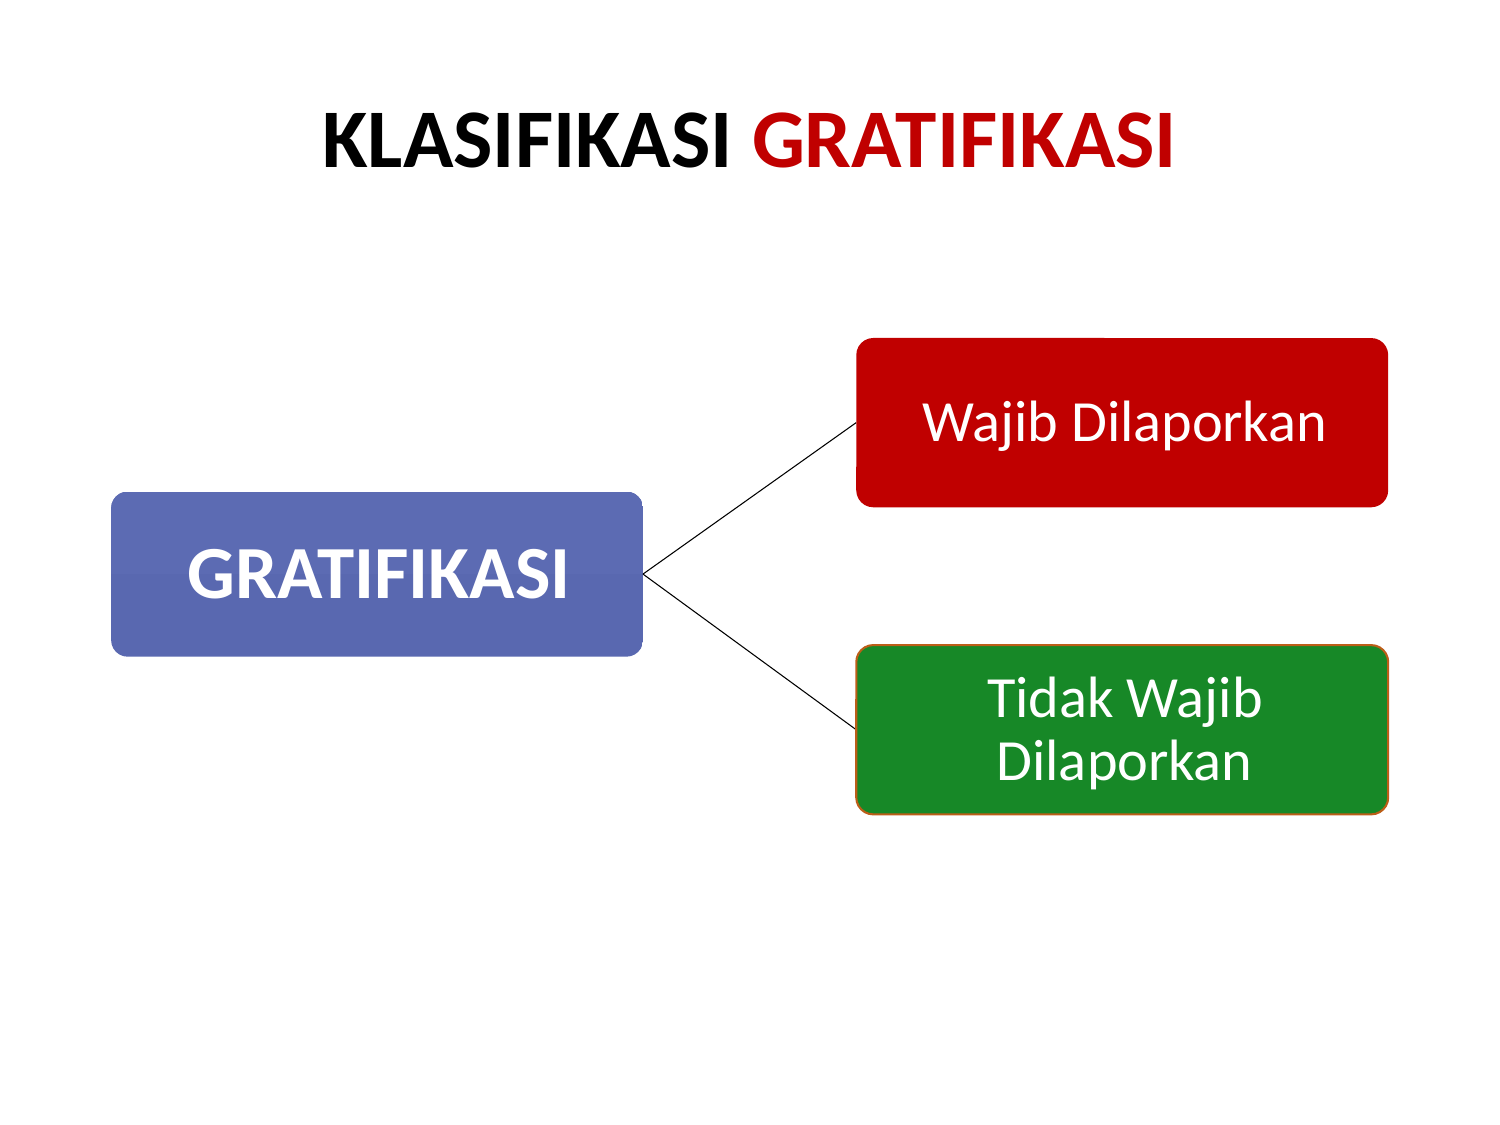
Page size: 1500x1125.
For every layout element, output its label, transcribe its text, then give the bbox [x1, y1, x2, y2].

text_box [111, 243, 1389, 911]
text_box KLASIFIKASI GRATIFIKASI [0, 76, 1500, 192]
